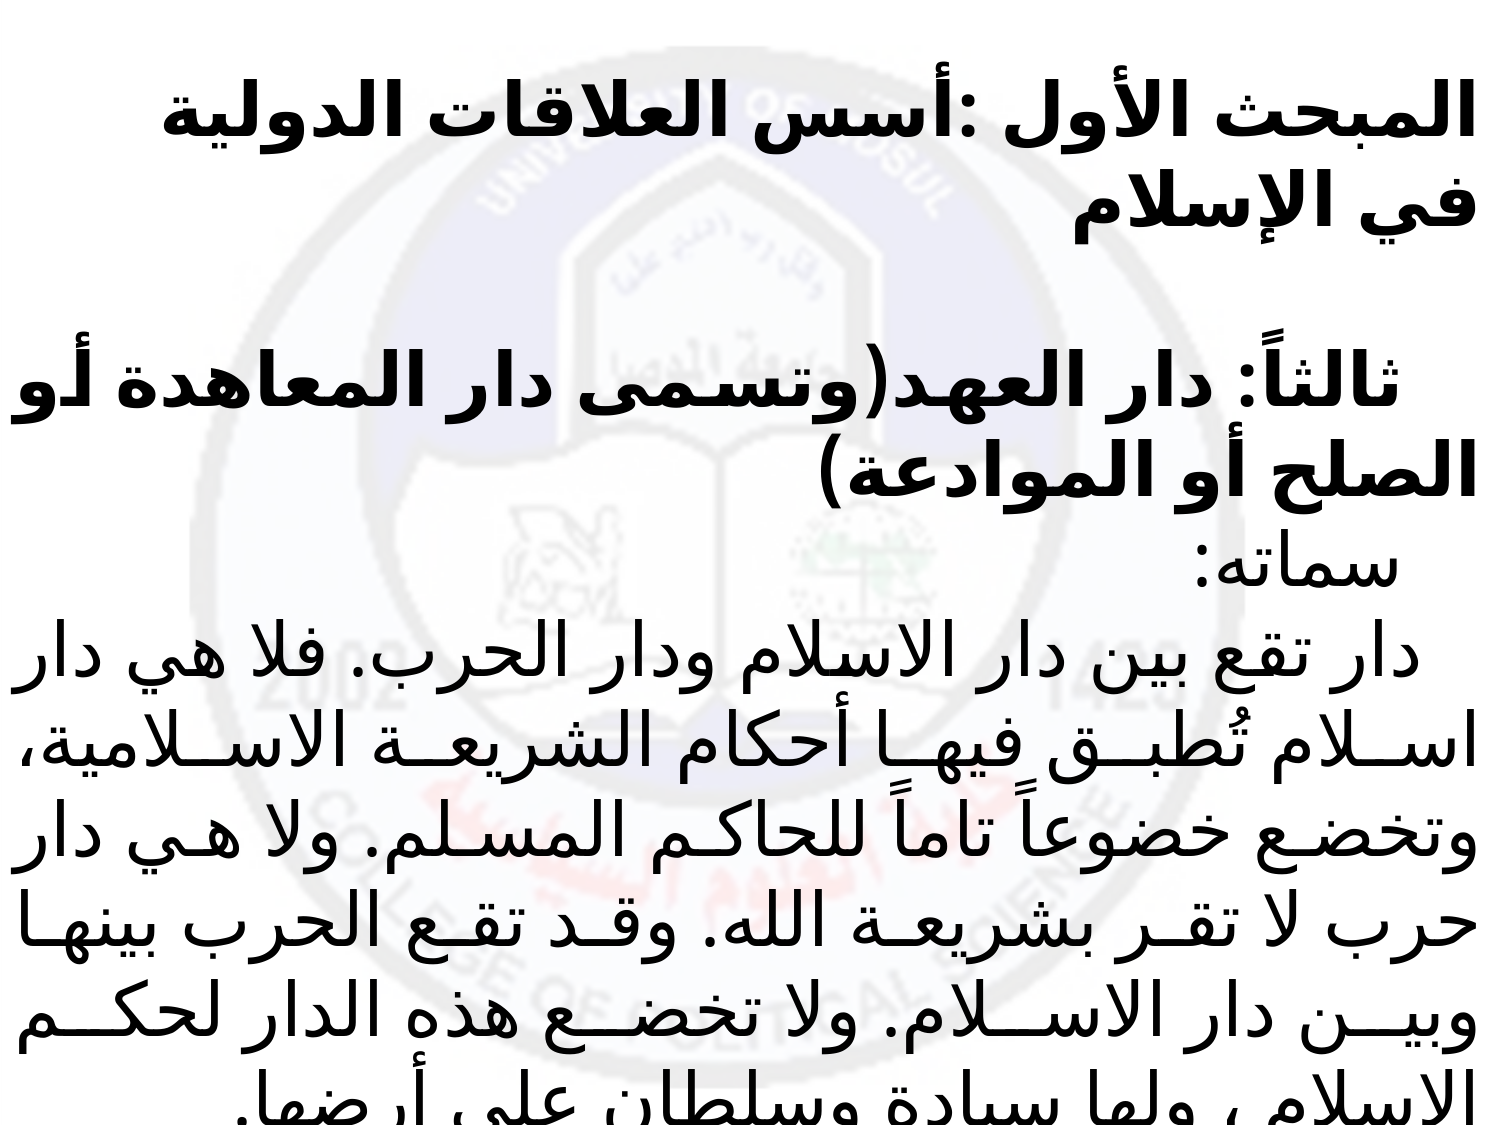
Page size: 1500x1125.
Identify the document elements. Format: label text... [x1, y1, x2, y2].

text_box المبحث الأول :أسس العلاقات الدولية في الإسلام ثالثاً: دار العهد(وتسمى دار المعاهدة أو الصلح أو الموادعة) سماته: دار تقع بين دار الاسلام ودار الحرب. فلا هي دار اسلام تُطبق فيها أحكام الشريعة الاسلامية، وتخضع خضوعاً تاماً للحاكم المسلم. ولا هي دار حرب لا تقر بشريعة الله. وقد تقع الحرب بينها وبين دار الاسلام. ولا تخضع هذه الدار لحكم الاسلام ، ولها سيادة وسلطان على أرضها. [0, 54, 1497, 1125]
